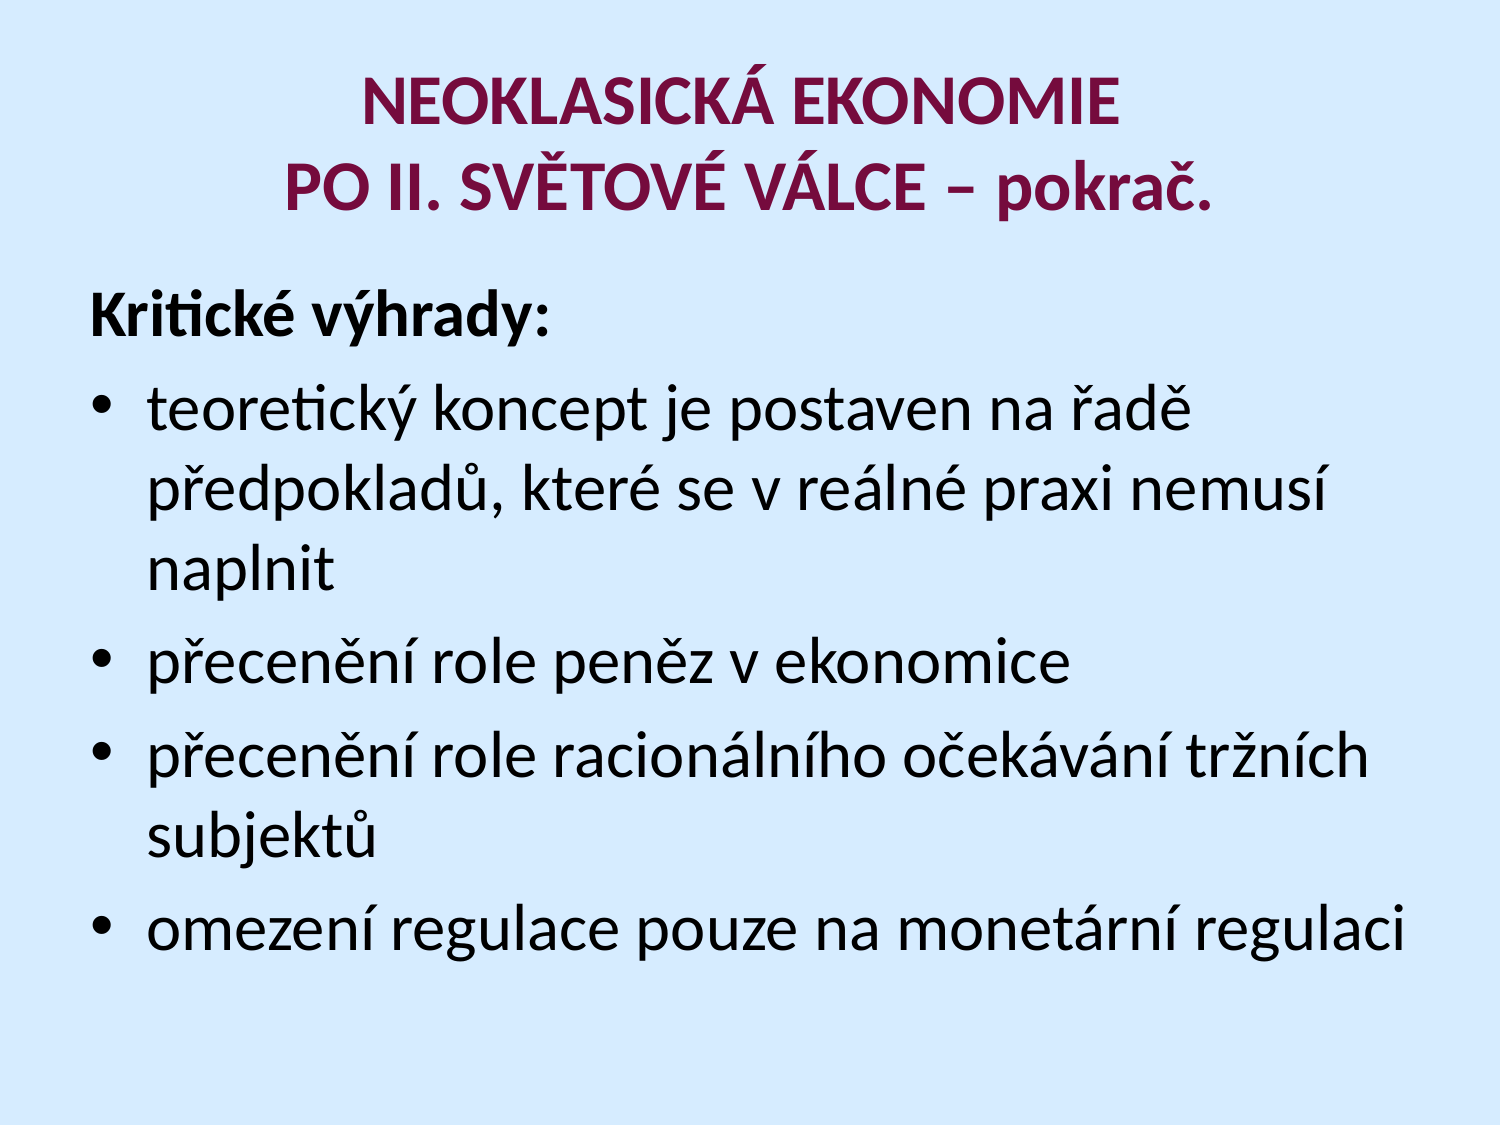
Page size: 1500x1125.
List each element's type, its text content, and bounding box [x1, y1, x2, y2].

title NEOKLASICKÁ EKONOMIE PO II. SVĚTOVÉ VÁLCE – pokrač. [75, 45, 1425, 233]
list Kritické výhrady: teoretický koncept je postaven na řadě předpokladů, které se v reálné praxi nemusí naplnit přecenění role peněz v ekonomice přecenění role racionálního očekávání tržních subjektů omezení regulace pouze na monetární regulaci [75, 262, 1425, 1005]
